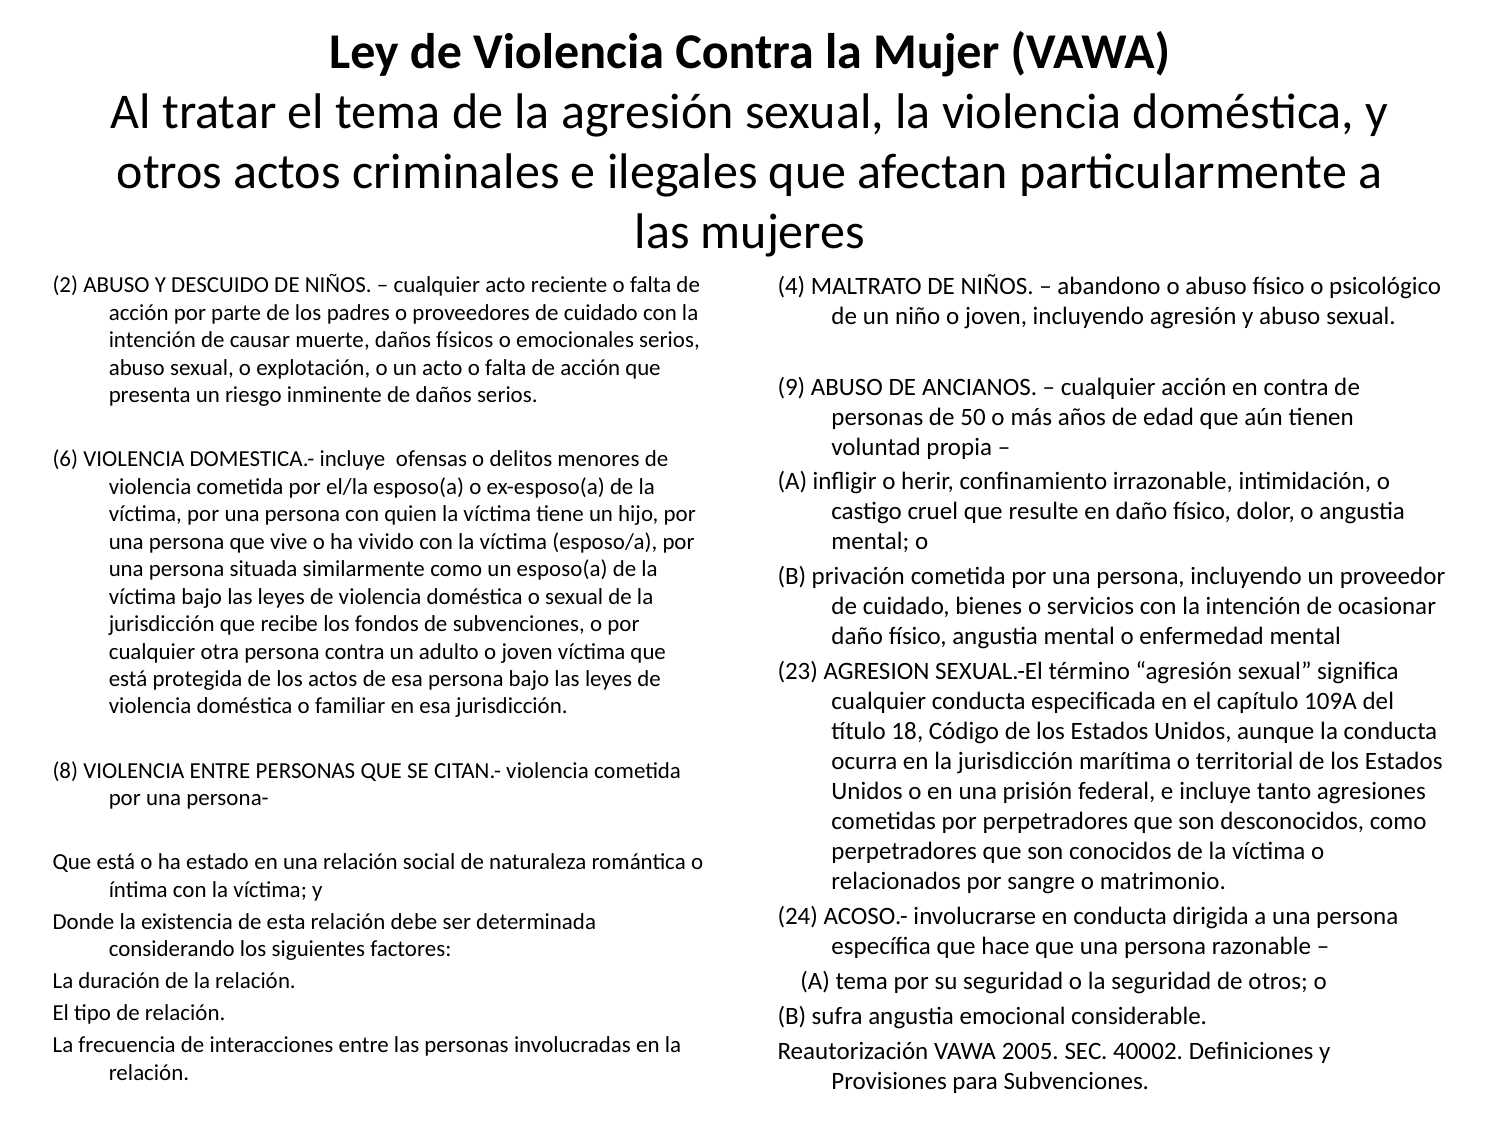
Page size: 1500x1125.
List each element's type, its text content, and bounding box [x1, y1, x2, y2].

title Ley de Violencia Contra la Mujer (VAWA) Al tratar el tema de la agresión sexual, la violencia doméstica, y otros actos criminales e ilegales que afectan particularmente a las mujeres [75, 45, 1425, 233]
list (2) ABUSO Y DESCUIDO DE NIÑOS. – cualquier acto reciente o falta de acción por parte de los padres o proveedores de cuidado con la intención de causar muerte, daños físicos o emocionales serios, abuso sexual, o explotación, o un acto o falta de acción que presenta un riesgo inminente de daños serios. (6) VIOLENCIA DOMESTICA.- incluye ofensas o delitos menores de violencia cometida por el/la esposo(a) o ex-esposo(a) de la víctima, por una persona con quien la víctima tiene un hijo, por una persona que vive o ha vivido con la víctima (esposo/a), por una persona situada similarmente como un esposo(a) de la víctima bajo las leyes de violencia doméstica o sexual de la jurisdicción que recibe los fondos de subvenciones, o por cualquier otra persona contra un adulto o joven víctima que está protegida de los actos de esa persona bajo las leyes de violencia doméstica o familiar en esa jurisdicción. (8) VIOLENCIA ENTRE PERSONAS QUE SE CITAN.- violencia cometida por una persona- Que está o ha estado en una relación social de naturaleza romántica o íntima con la víctima; y Donde la existencia de esta relación debe ser determinada considerando los siguientes factores: La duración de la relación. El tipo de relación. La frecuencia de interacciones entre las personas involucradas en la relación. [37, 262, 725, 1088]
list (4) MALTRATO DE NIÑOS. – abandono o abuso físico o psicológico de un niño o joven, incluyendo agresión y abuso sexual. (9) ABUSO DE ANCIANOS. – cualquier acción en contra de personas de 50 o más años de edad que aún tienen voluntad propia – (A) infligir o herir, confinamiento irrazonable, intimidación, o castigo cruel que resulte en daño físico, dolor, o angustia mental; o (B) privación cometida por una persona, incluyendo un proveedor de cuidado, bienes o servicios con la intención de ocasionar daño físico, angustia mental o enfermedad mental (23) AGRESION SEXUAL.-El término “agresión sexual” significa cualquier conducta especificada en el capítulo 109A del título 18, Código de los Estados Unidos, aunque la conducta ocurra en la jurisdicción marítima o territorial de los Estados Unidos o en una prisión federal, e incluye tanto agresiones cometidas por perpetradores que son desconocidos, como perpetradores que son conocidos de la víctima o relacionados por sangre o matrimonio. (24) ACOSO.- involucrarse en conducta dirigida a una persona específica que hace que una persona razonable – (A) tema por su seguridad o la seguridad de otros; o (B) sufra angustia emocional considerable. Reautorización VAWA 2005. SEC. 40002. Definiciones y Provisiones para Subvenciones. [762, 262, 1463, 1125]
